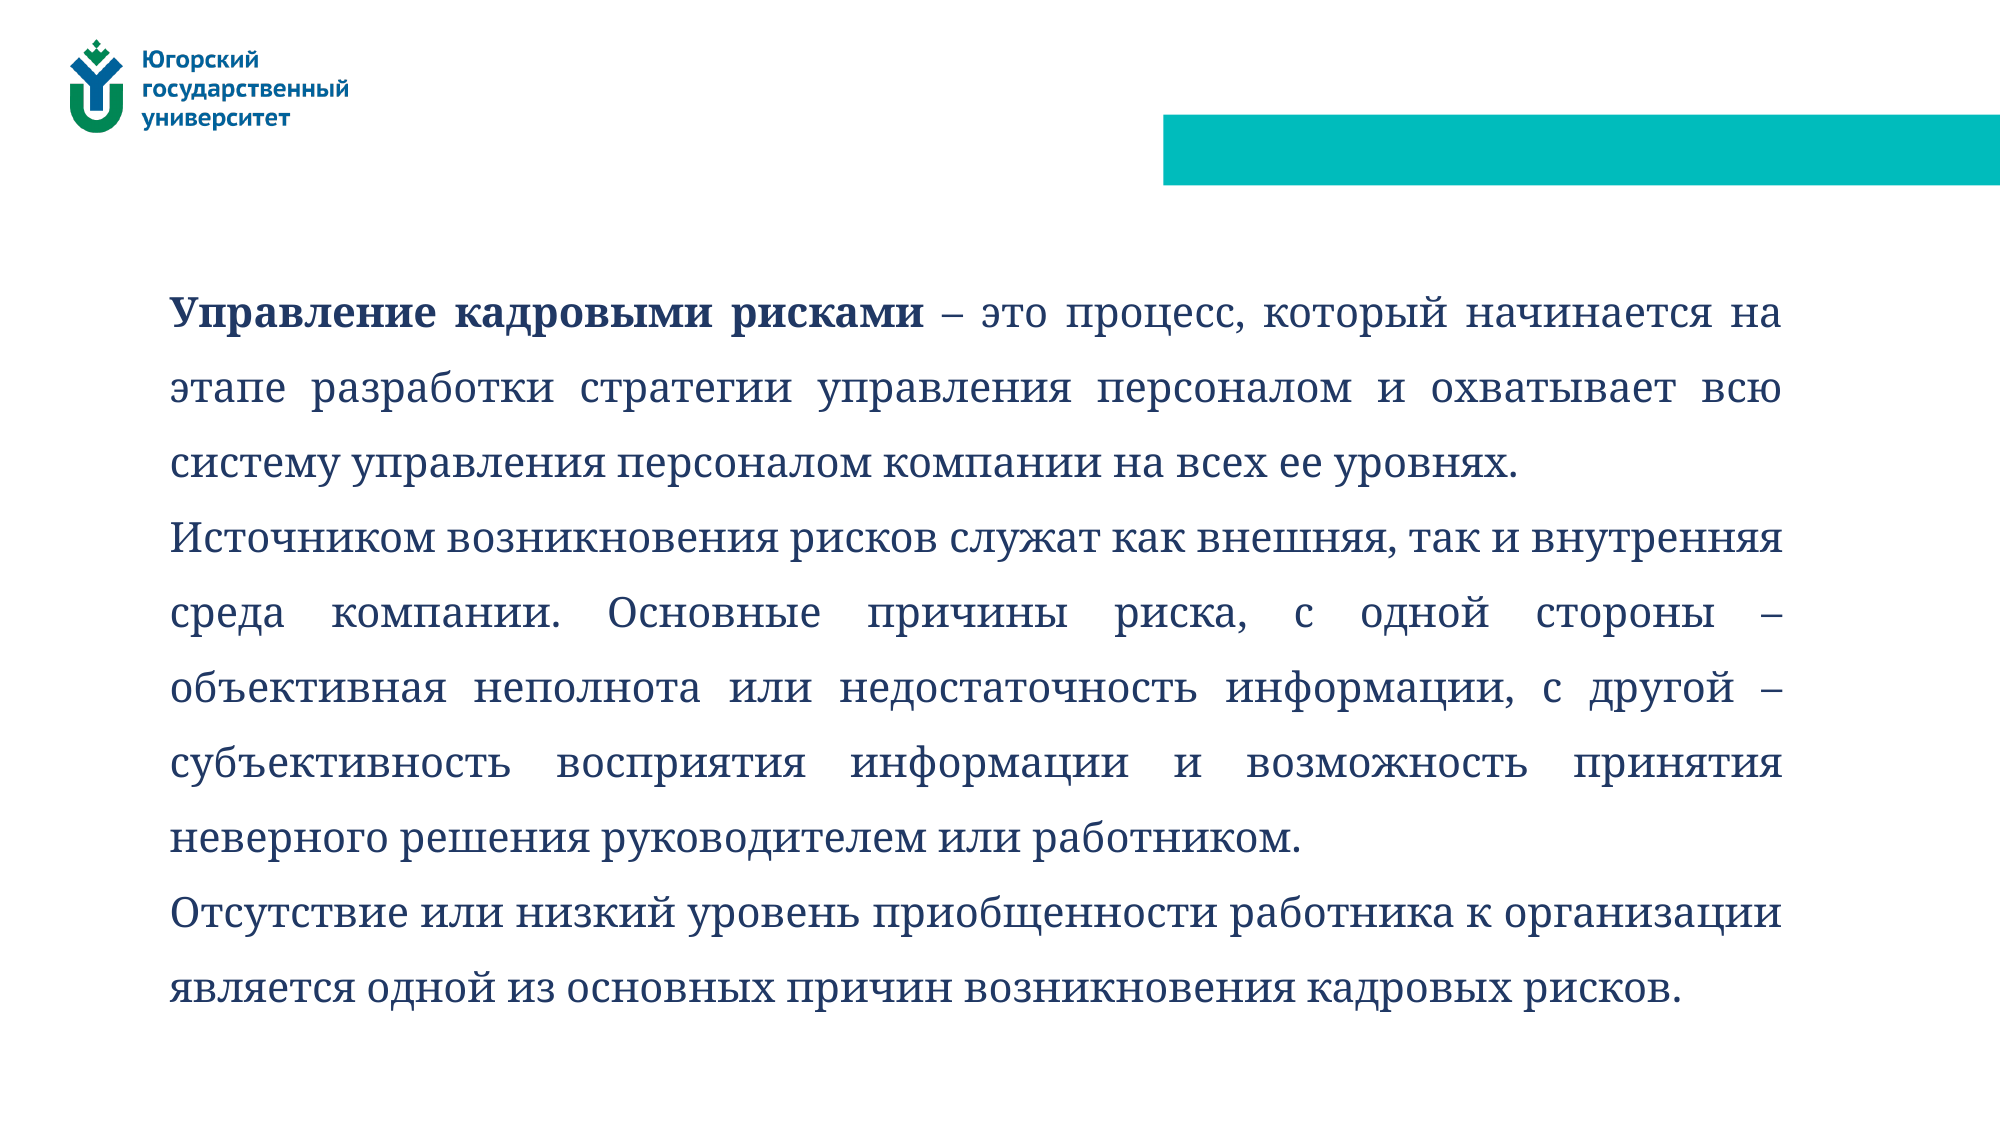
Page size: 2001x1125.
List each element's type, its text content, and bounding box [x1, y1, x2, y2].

picture [70, 39, 348, 133]
text_box Управление кадровыми рисками – это процесс, который начинается на этапе разработки стратегии управления персоналом и охватывает всю систему управления персоналом компании на всех ее уровнях. Источником возникновения рисков служат как внешняя, так и внутренняя среда компании. Основные причины риска, с одной стороны – объективная неполнота или недостаточность информации, с другой – субъективность восприятия информации и возможность принятия неверного решения руководителем или работником. Отсутствие или низкий уровень приобщенности работника к организации является одной из основных причин возникновения кадровых рисков. [154, 252, 1798, 1125]
text_box [1162, 114, 2000, 186]
